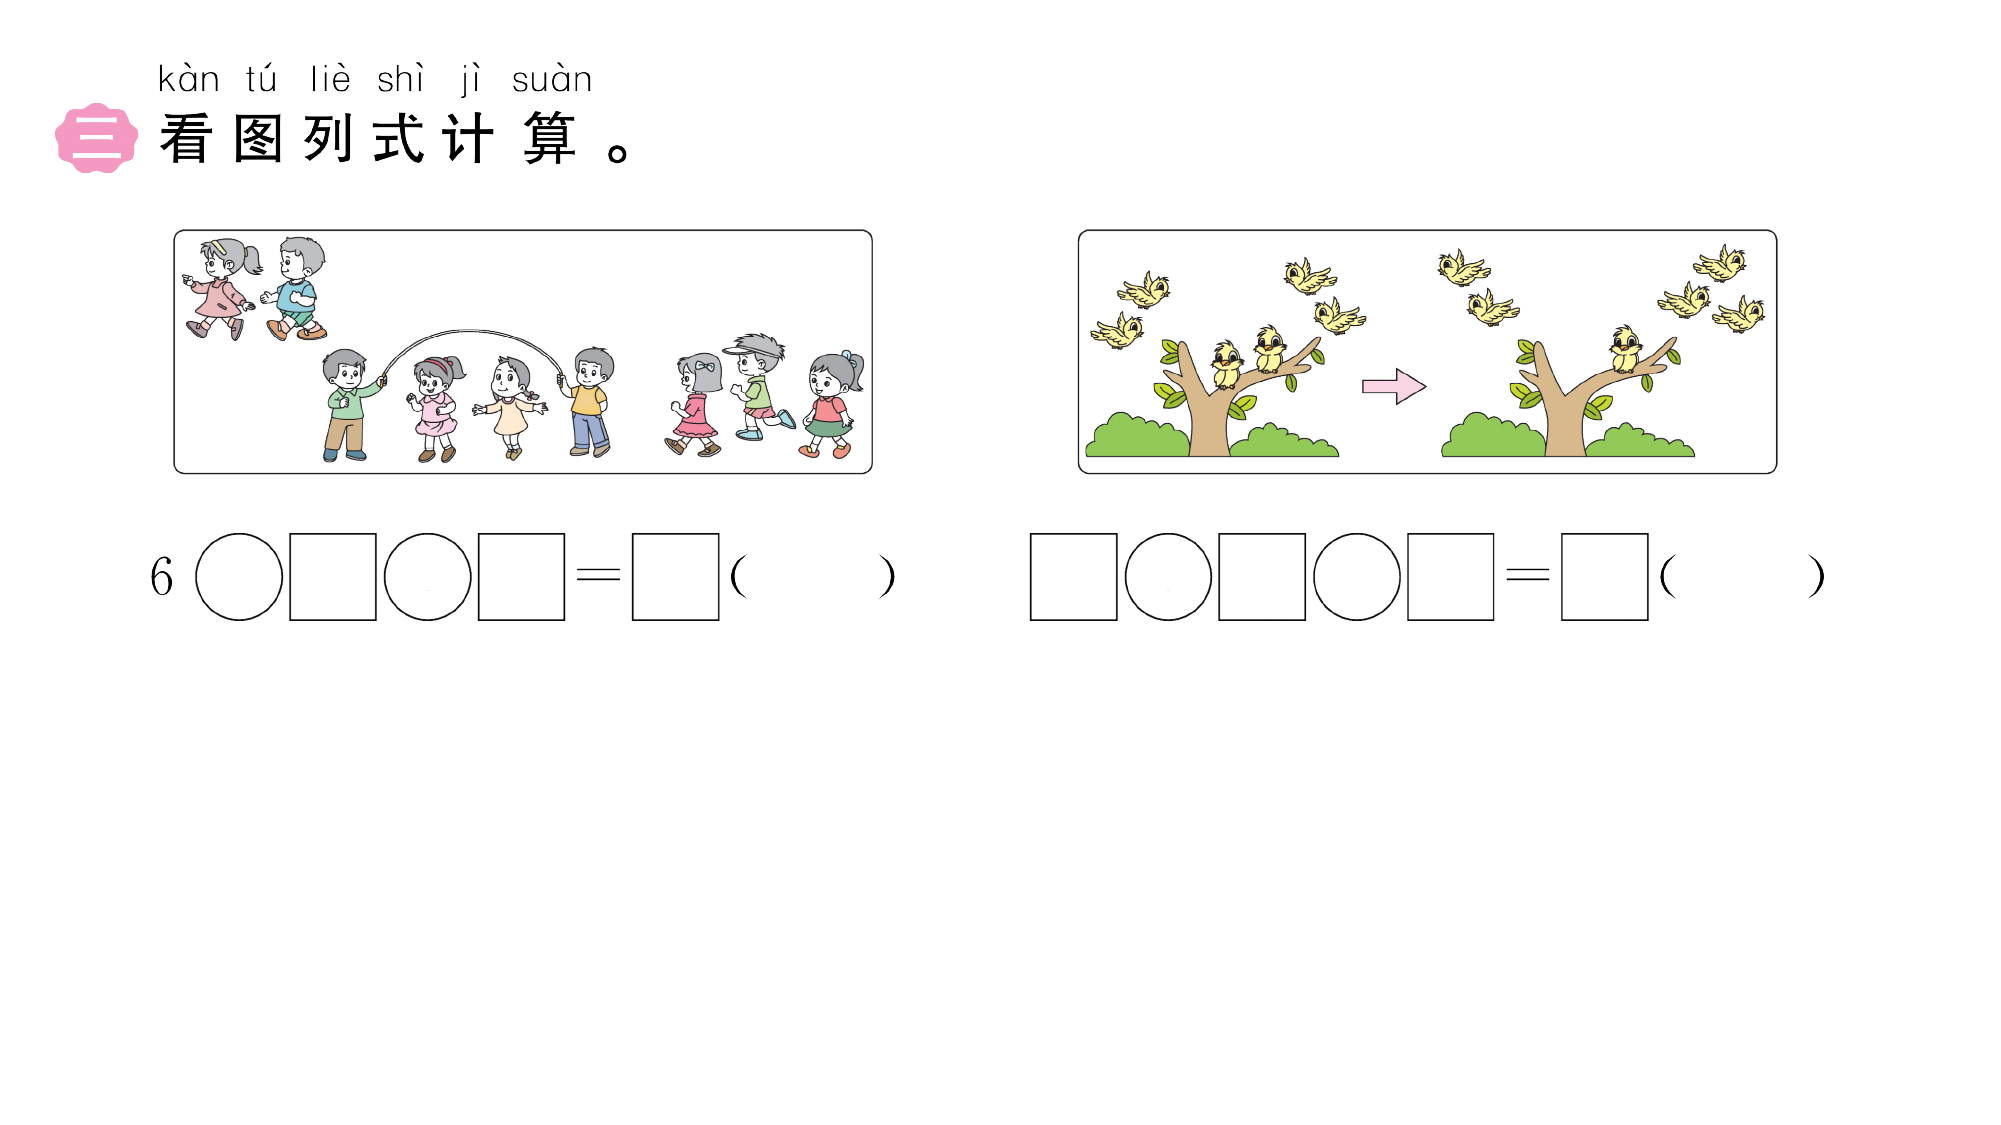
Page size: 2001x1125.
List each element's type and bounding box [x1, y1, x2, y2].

picture [48, 56, 1834, 630]
